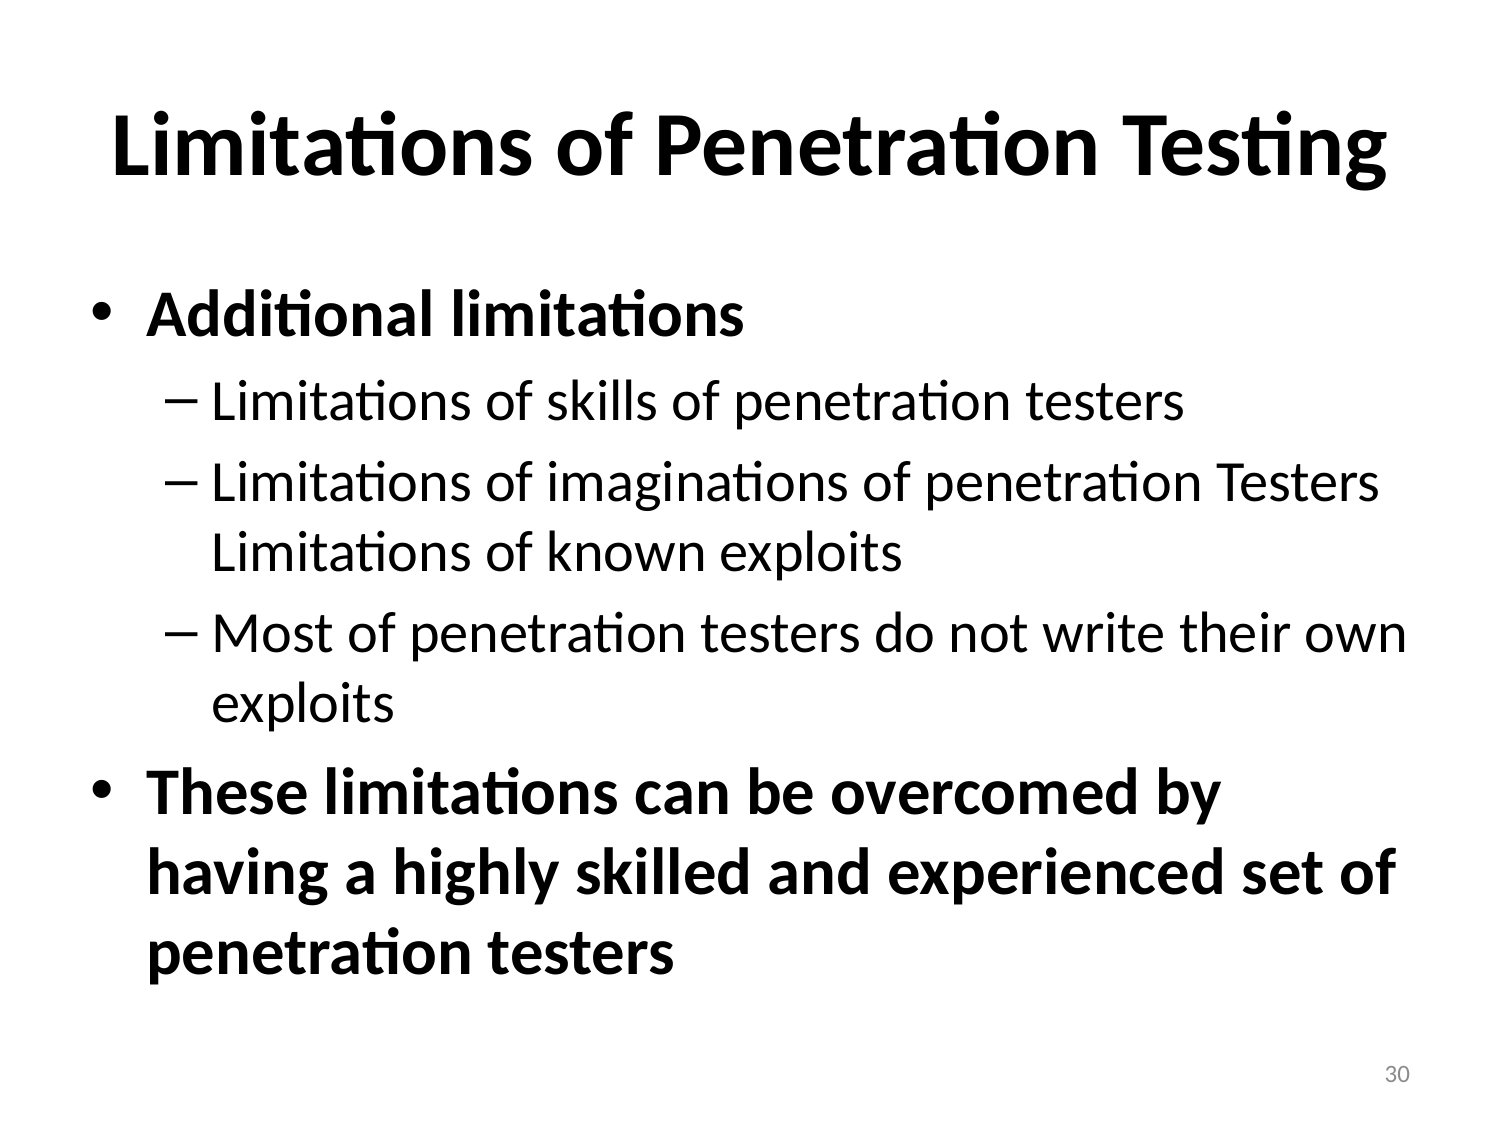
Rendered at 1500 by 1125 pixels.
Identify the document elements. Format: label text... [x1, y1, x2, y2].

slide_number 30 [1074, 1042, 1425, 1103]
title Limitations of Penetration Testing [75, 45, 1425, 233]
list Additional limitations Limitations of skills of penetration testers Limitations of imaginations of penetration Testers Limitations of known exploits Most of penetration testers do not write their own exploits These limitations can be overcomed by having a highly skilled and experienced set of penetration testers [75, 262, 1425, 1005]
